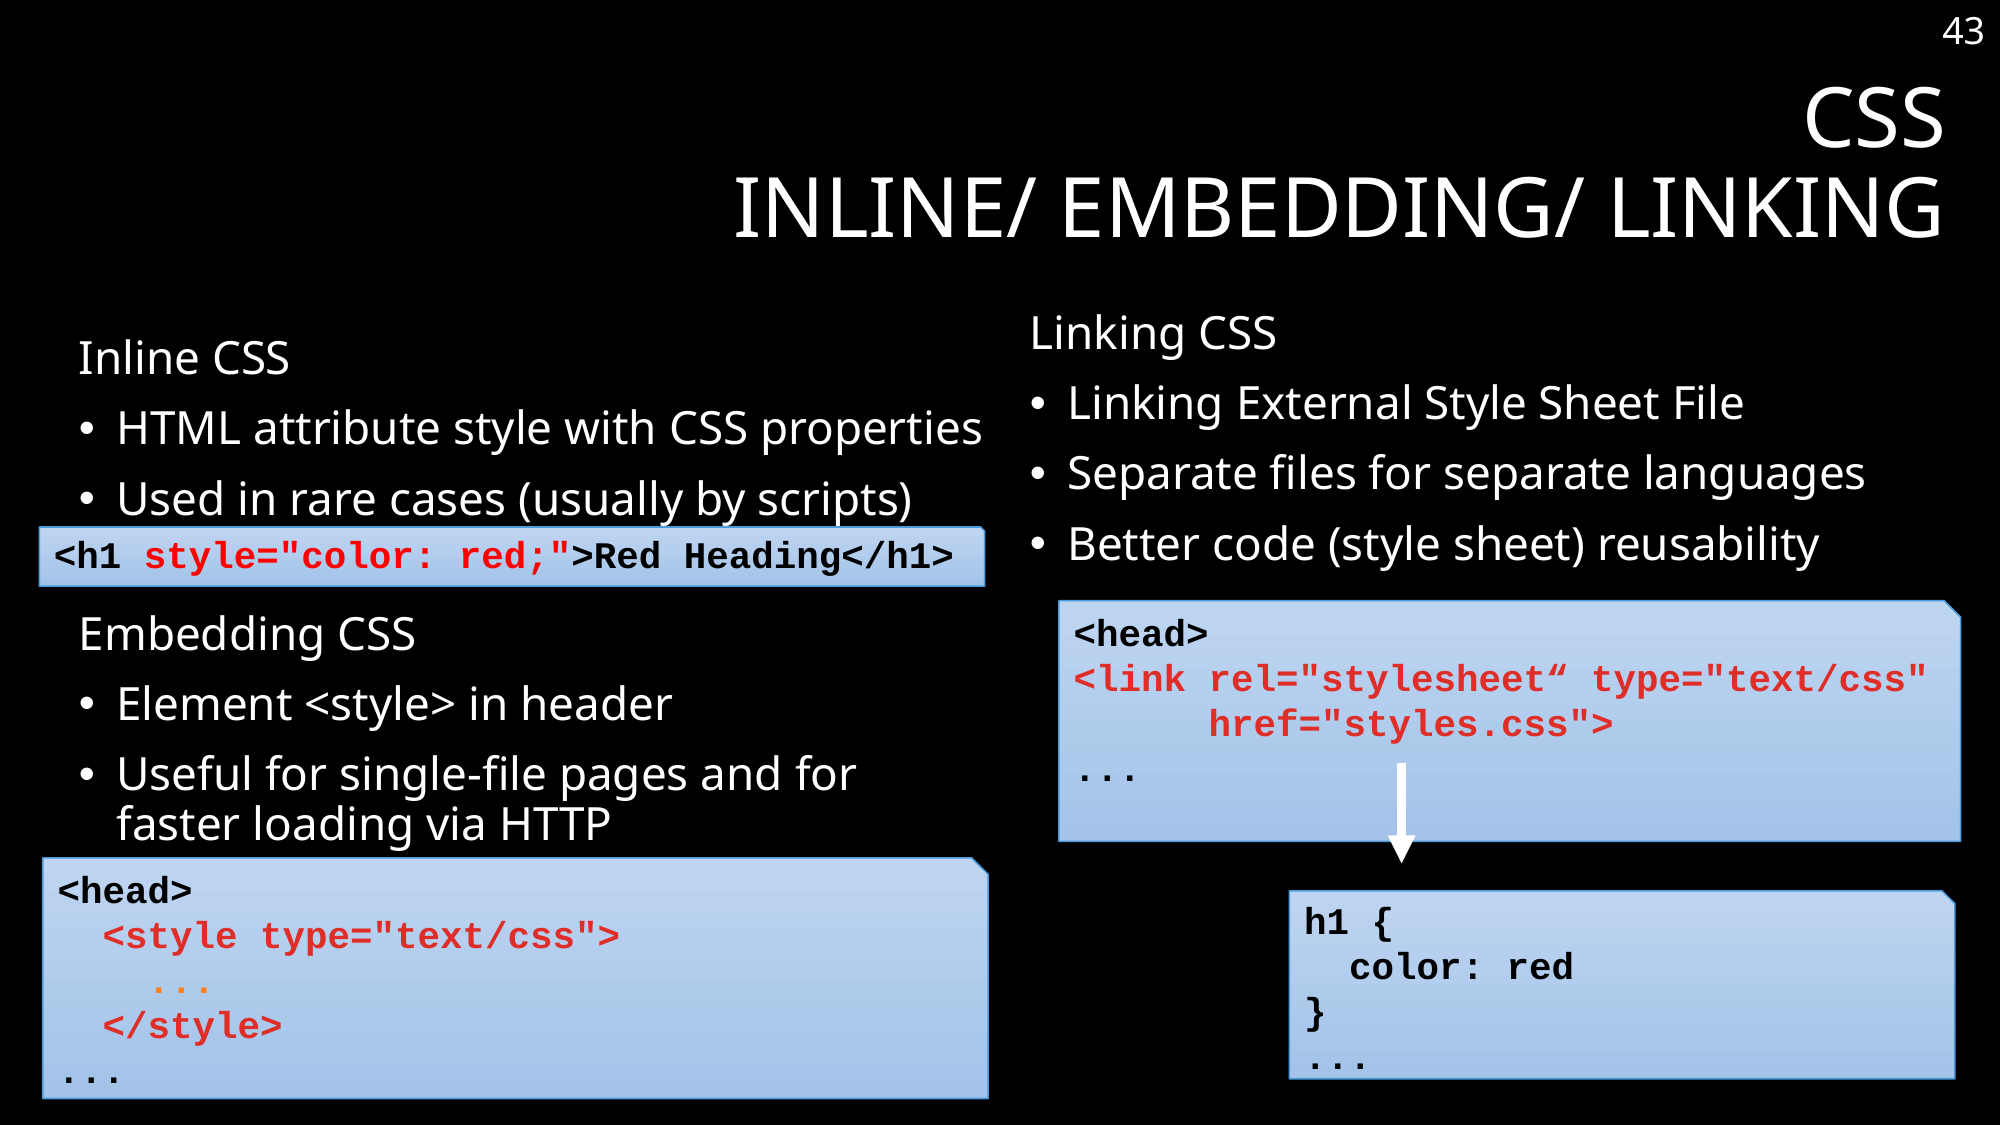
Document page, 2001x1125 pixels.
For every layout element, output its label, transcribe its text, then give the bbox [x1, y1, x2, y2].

title CSS Inline/ Embedding/ Linking [39, 68, 1961, 281]
text_box h1 { color: red } ... [1288, 890, 1956, 1080]
list Linking CSS Linking External Style Sheet File Separate files for separate languages Better code (style sheet) reusability [1015, 302, 1961, 1057]
text_box <head> <style type="text/css"> ... </style> ... [41, 857, 989, 1100]
slide_number 43 [1567, 0, 2000, 60]
text_box Inline CSS HTML attribute style with CSS properties Used in rare cases (usually by scripts) [64, 327, 1010, 601]
text_box <h1 style="color: red;">Red Heading</h1> [38, 526, 64, 587]
text_box <head> <link rel="stylesheet“ type="text/css" href="styles.css"> ... [1058, 599, 1962, 843]
list Embedding CSS Element <style> in header Useful for single-file pages and for faster loading via HTTP [64, 603, 1010, 968]
